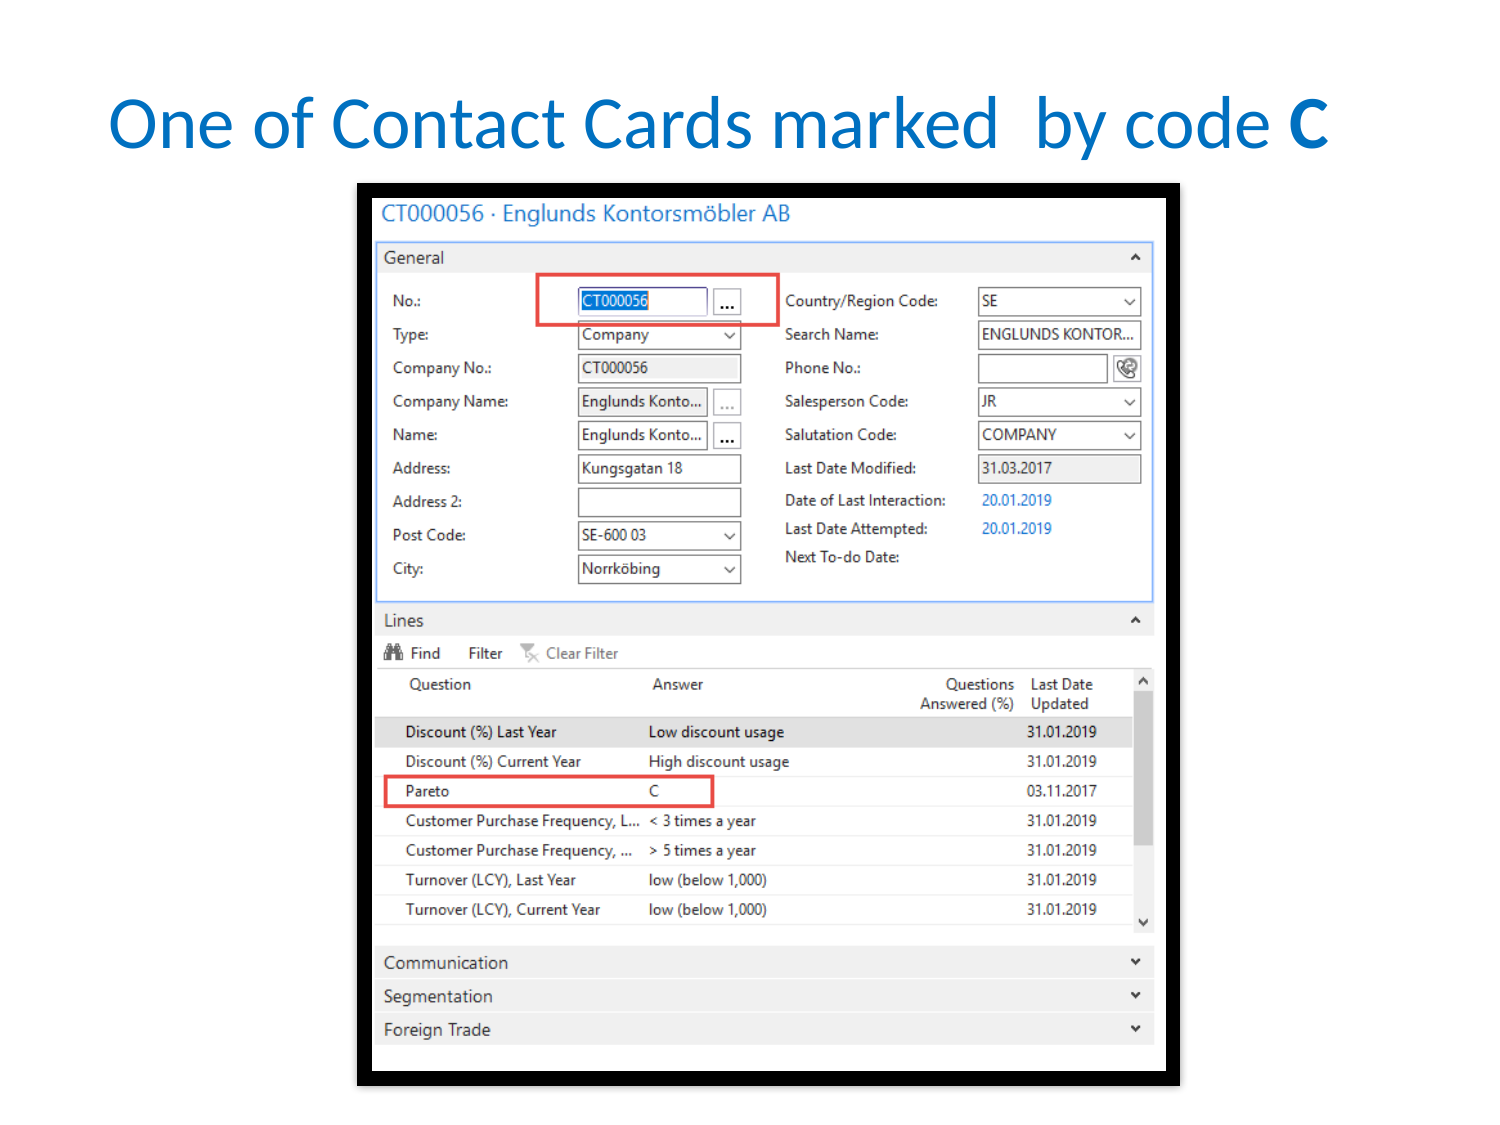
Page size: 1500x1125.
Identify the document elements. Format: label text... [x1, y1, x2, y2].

text_box One of Contact Cards marked by code C [93, 66, 1362, 172]
picture [371, 197, 1166, 1072]
